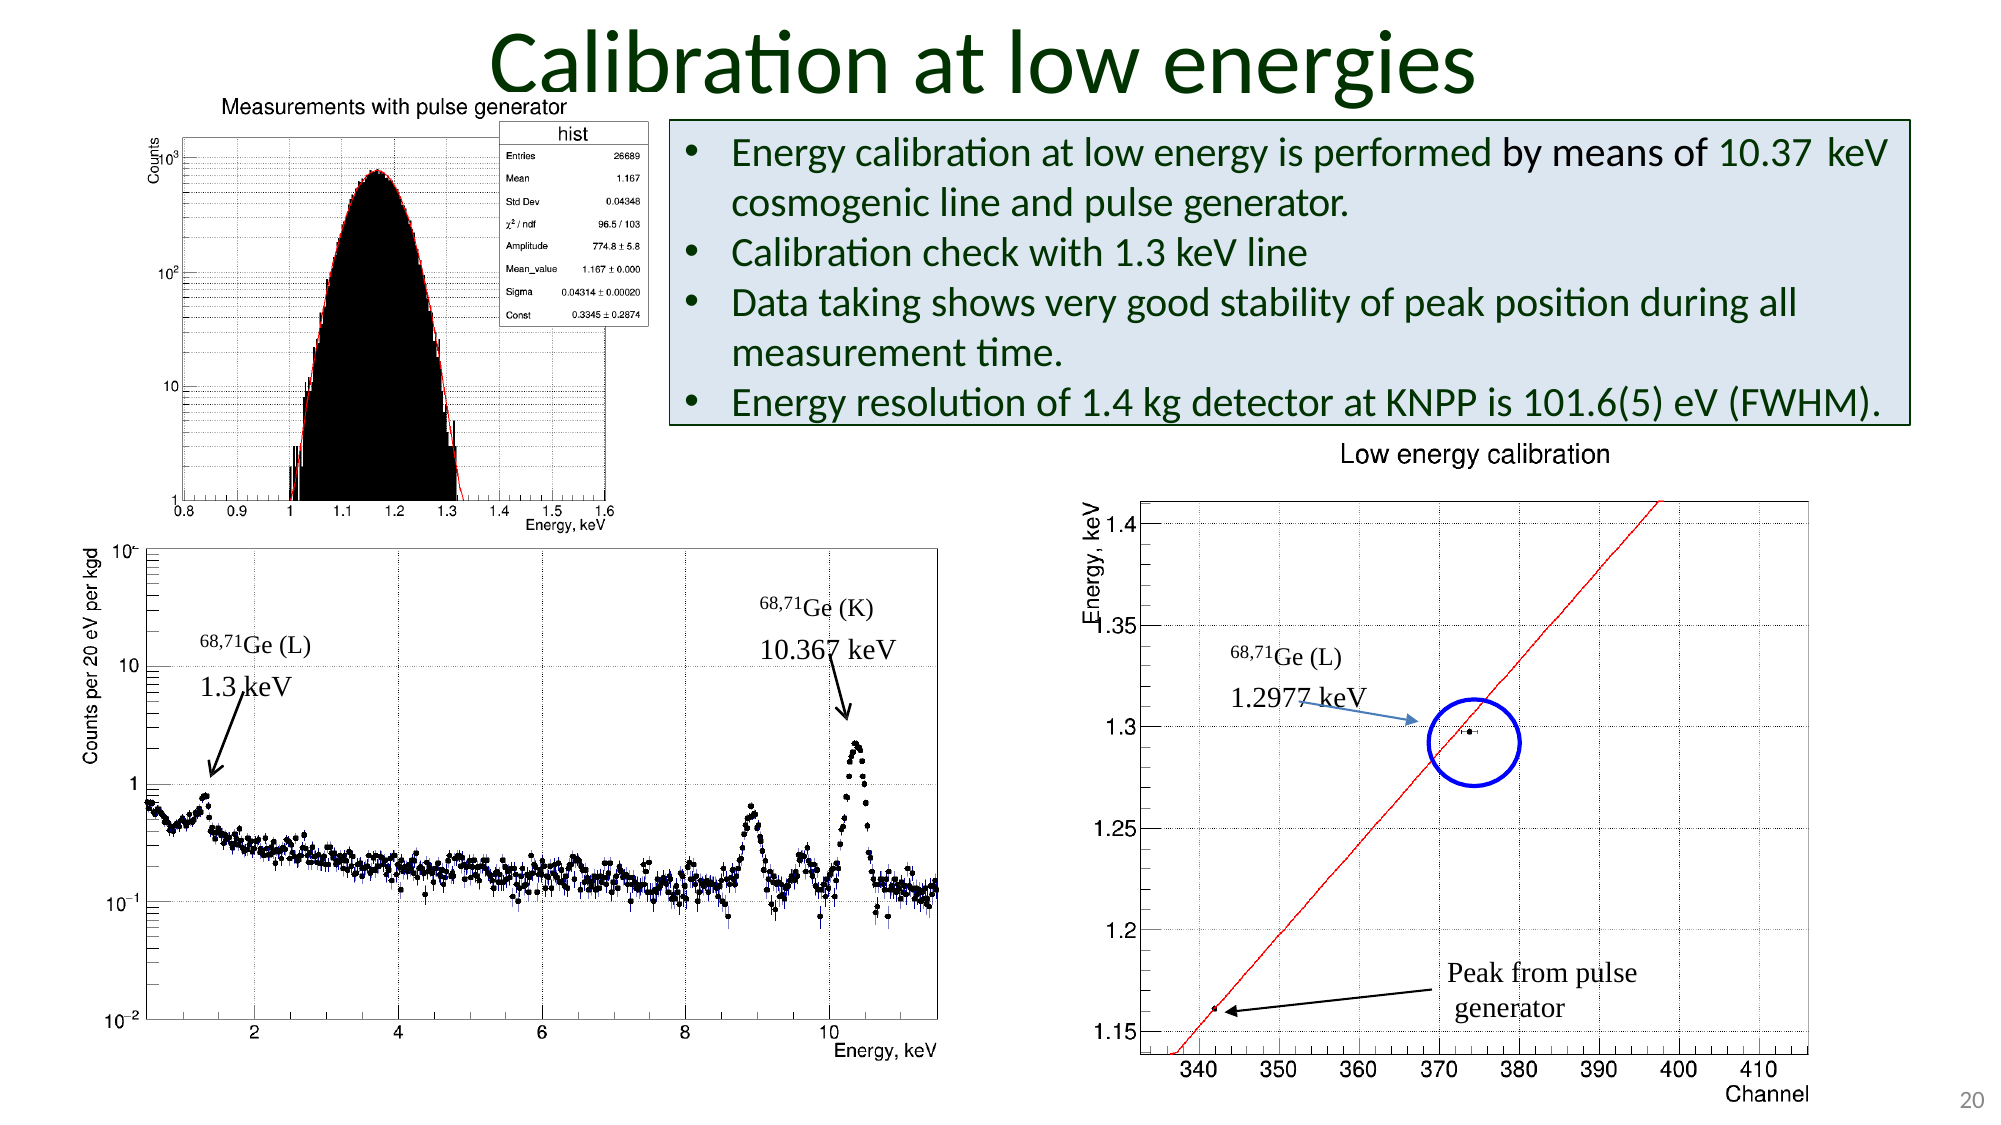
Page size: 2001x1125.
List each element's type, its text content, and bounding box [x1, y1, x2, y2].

text_box [1428, 699, 1520, 787]
text_box Peak from pulse generator [1445, 951, 1640, 1024]
text_box 68,71Ge (K) 10.367 keV [757, 555, 899, 665]
text_box [130, 92, 658, 546]
text_box [1082, 443, 1809, 1102]
text_box 68,71Ge (L) 1.3 keV [197, 592, 325, 703]
text_box [207, 691, 245, 778]
text_box Energy calibration at low energy is performed by means of 10.37 keV cosmogenic line and pulse generator. Calibration check with 1.3 keV line Data taking shows very good stability of peak position during all measurement time. Energy resolution of 1.4 kg detector at KNPP is 101.6(5) eV (FWHM). [669, 120, 1911, 425]
text_box [1298, 700, 1419, 726]
title Calibration at low energies [487, 0, 1489, 190]
slide_number 20 [1955, 1087, 1990, 1117]
text_box [82, 539, 939, 1061]
text_box 68,71Ge (L) 1.2977 keV [1228, 603, 1369, 714]
text_box [1224, 988, 1433, 1018]
text_box [828, 653, 852, 721]
